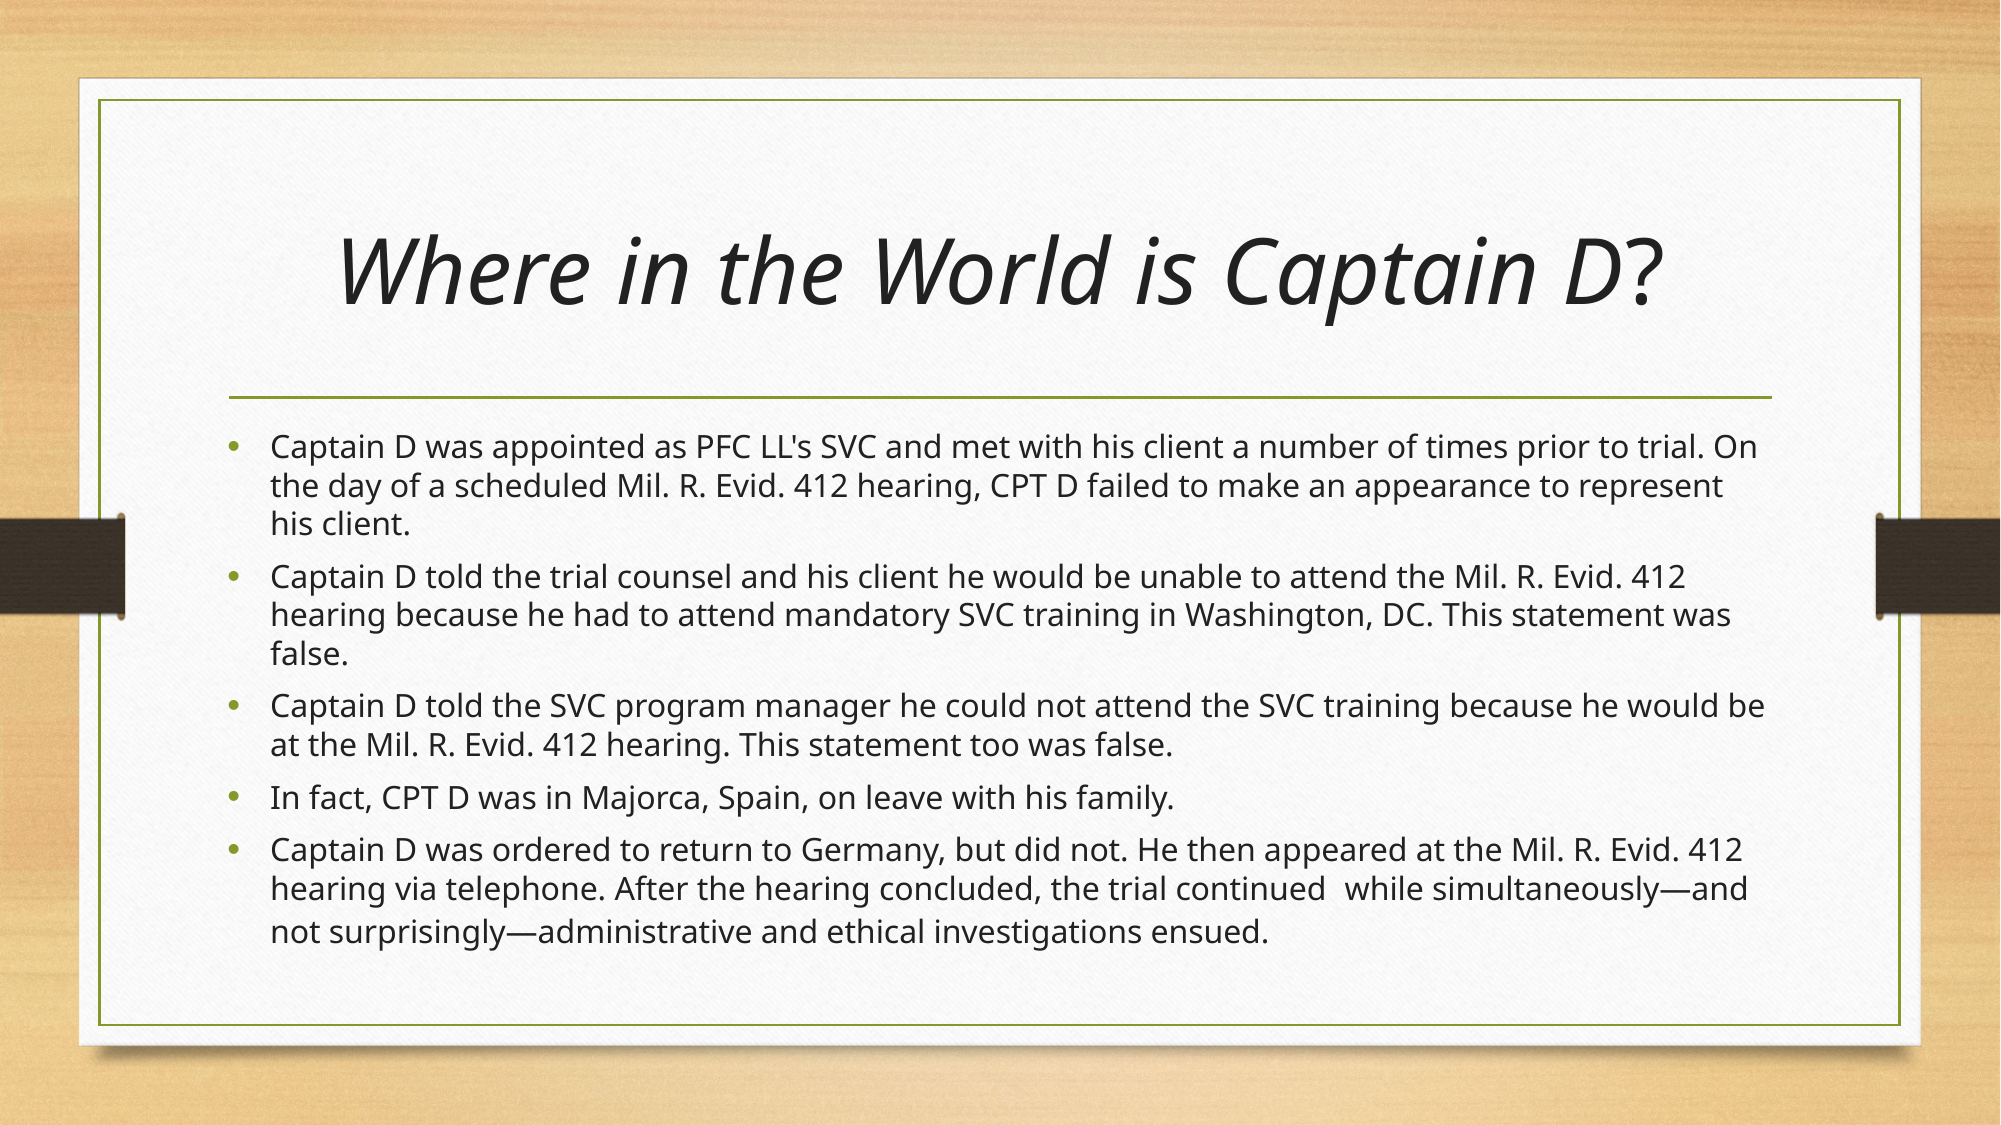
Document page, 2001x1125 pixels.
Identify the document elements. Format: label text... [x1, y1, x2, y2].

title Where in the World is Captain D? [212, 161, 1788, 375]
list Captain D was appointed as PFC LL's SVC and met with his client a number of times prior to trial. On the day of a scheduled Mil. R. Evid. 412 hearing, CPT D failed to make an appearance to represent his client. Captain D told the trial counsel and his client he would be unable to attend the Mil. R. Evid. 412 hearing because he had to attend mandatory SVC training in Washington, DC. This statement was false. Captain D told the SVC program manager he could not attend the SVC training because he would be at the Mil. R. Evid. 412 hearing. This statement too was false. In fact, CPT D was in Majorca, Spain, on leave with his family. Captain D was ordered to return to Germany, but did not. He then appeared at the Mil. R. Evid. 412 hearing via telephone. After the hearing concluded, the trial continued while simultaneously—and not surprisingly—administrative and ethical investigations ensued. [212, 419, 1788, 964]
picture [0, 0, 2001, 1125]
